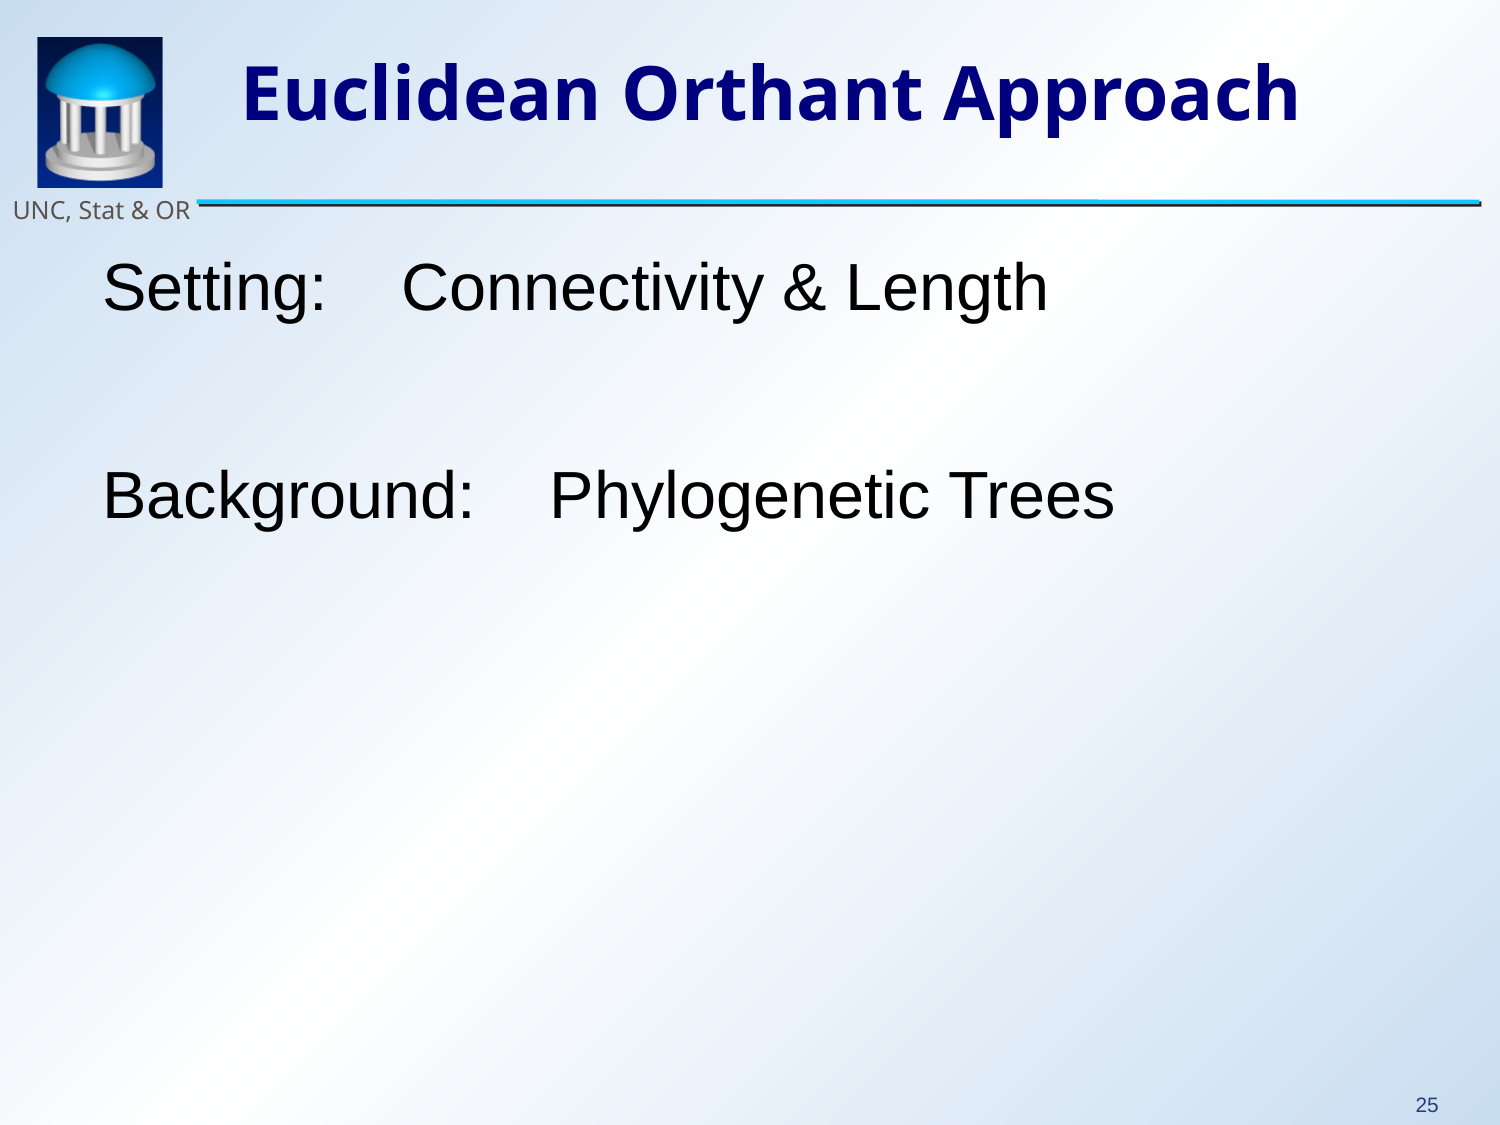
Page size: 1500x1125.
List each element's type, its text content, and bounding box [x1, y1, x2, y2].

title Euclidean Orthant Approach [224, 24, 1438, 156]
text_box Setting: Connectivity & Length Background: Phylogenetic Trees [87, 212, 1450, 539]
